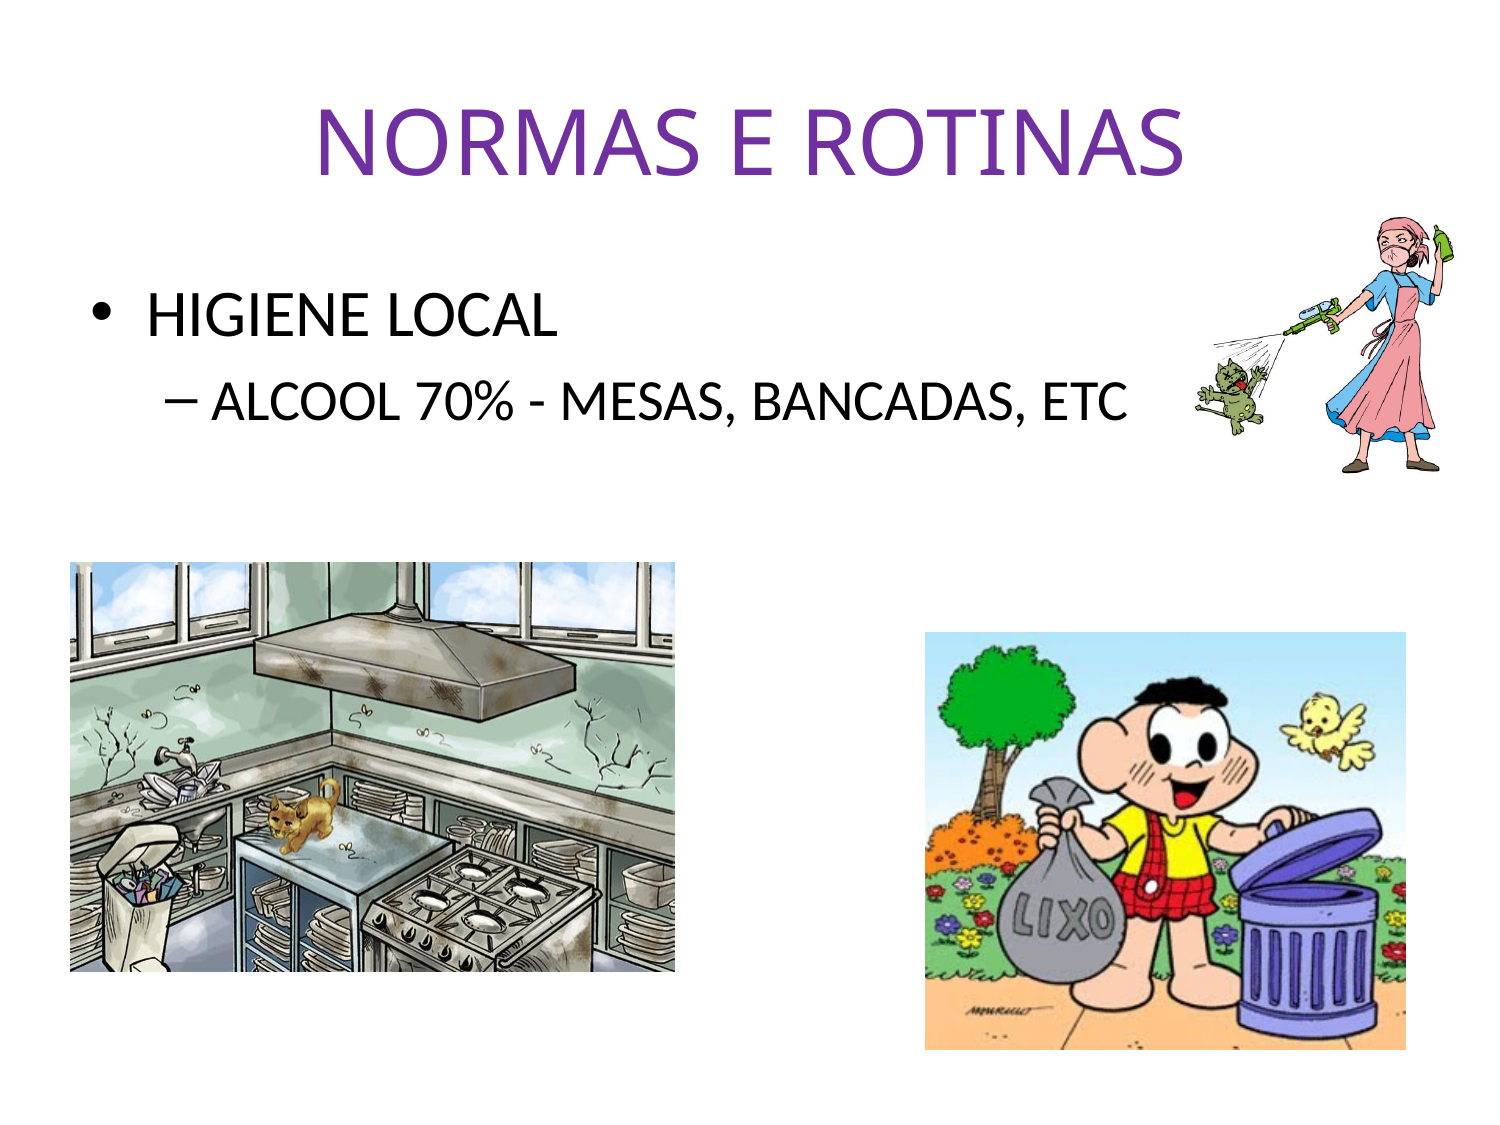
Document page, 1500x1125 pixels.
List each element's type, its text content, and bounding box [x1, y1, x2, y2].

title NORMAS E ROTINAS [75, 45, 1425, 233]
picture [1171, 198, 1467, 481]
list HIGIENE LOCAL ALCOOL 70% - MESAS, BANCADAS, ETC [75, 262, 1425, 1005]
picture [70, 562, 676, 973]
picture [925, 632, 1406, 1051]
